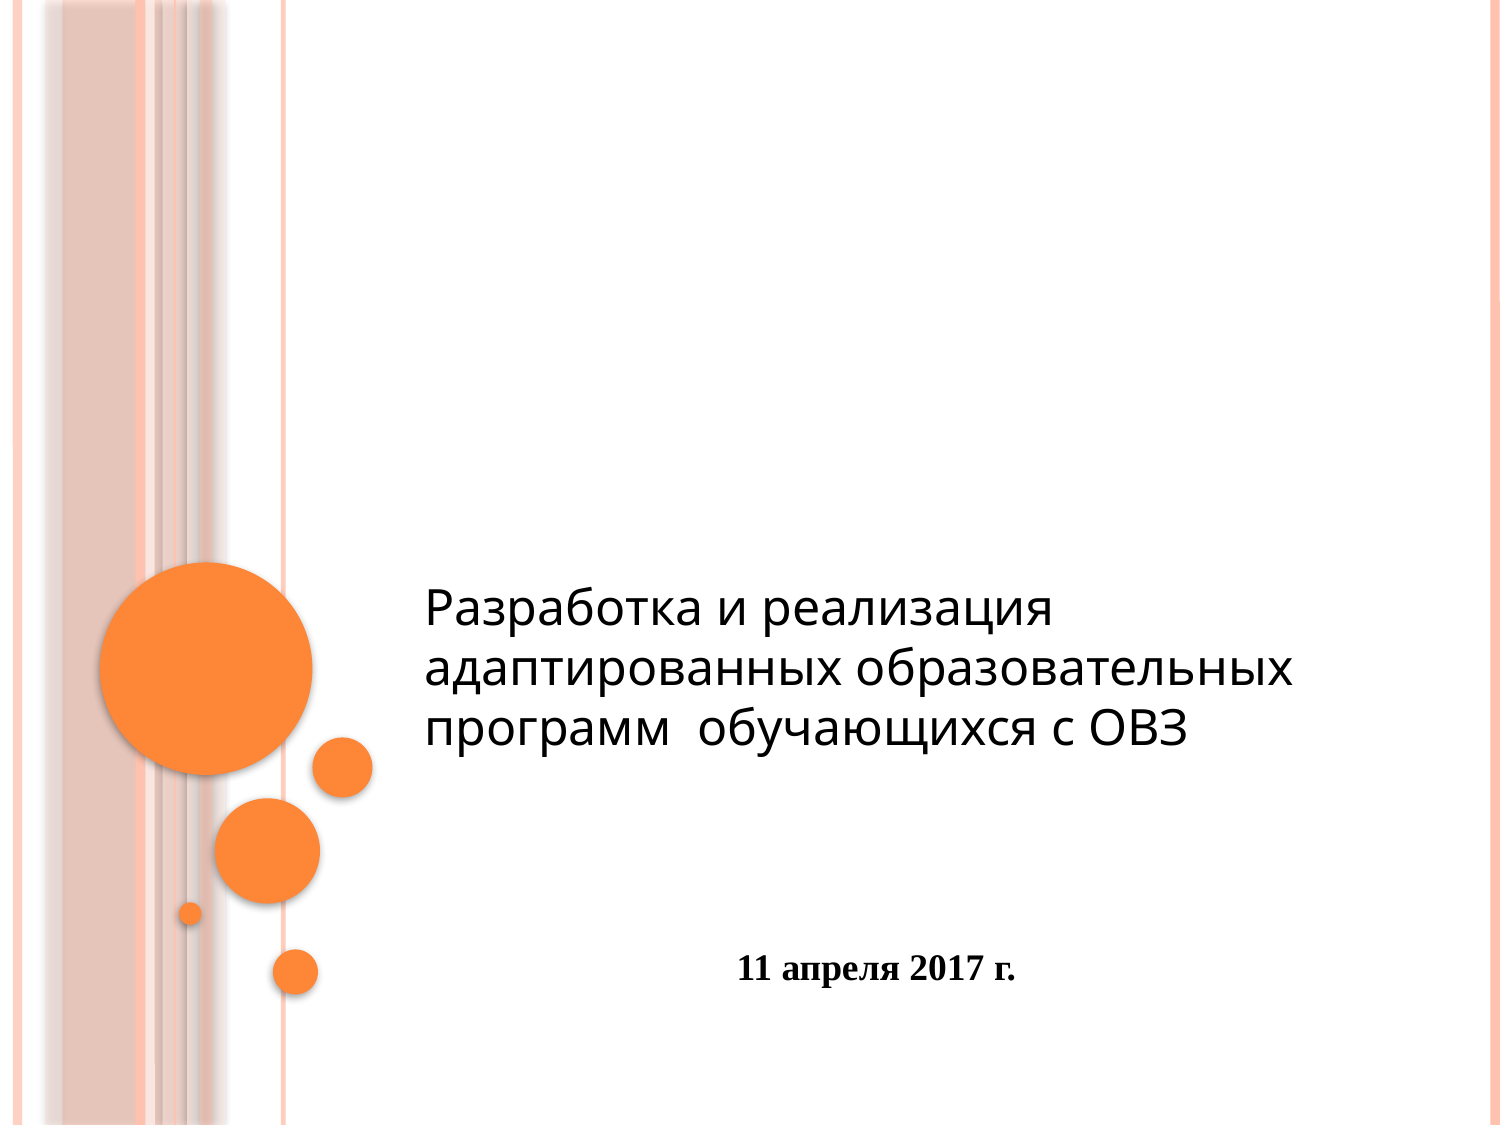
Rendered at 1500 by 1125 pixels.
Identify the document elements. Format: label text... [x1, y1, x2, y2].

title Разработка и реализация адаптированных образовательных программ обучающихся с ОВЗ [371, 444, 1447, 824]
subtitle 11 апреля 2017 г. [375, 820, 1388, 1046]
